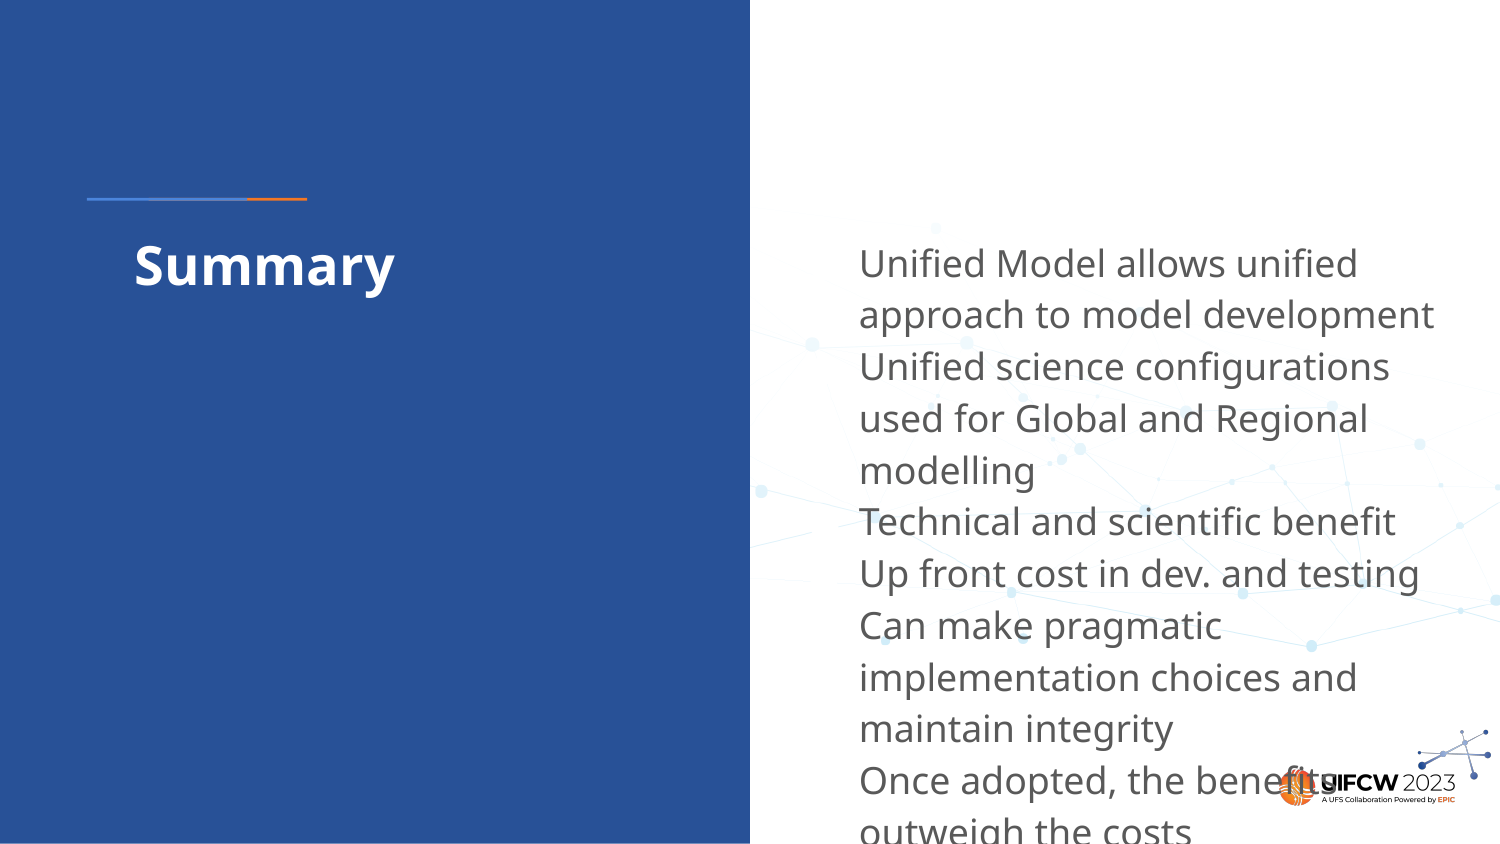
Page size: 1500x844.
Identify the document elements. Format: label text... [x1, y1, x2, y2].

title Summary [119, 216, 662, 494]
picture [750, 0, 1500, 844]
list Unified Model allows unified approach to model development Unified science configurations used for Global and Regional modelling Technical and scientific benefit Up front cost in dev. and testing Can make pragmatic implementation choices and maintain integrity Once adopted, the benefits outweigh the costs [769, 218, 1480, 715]
